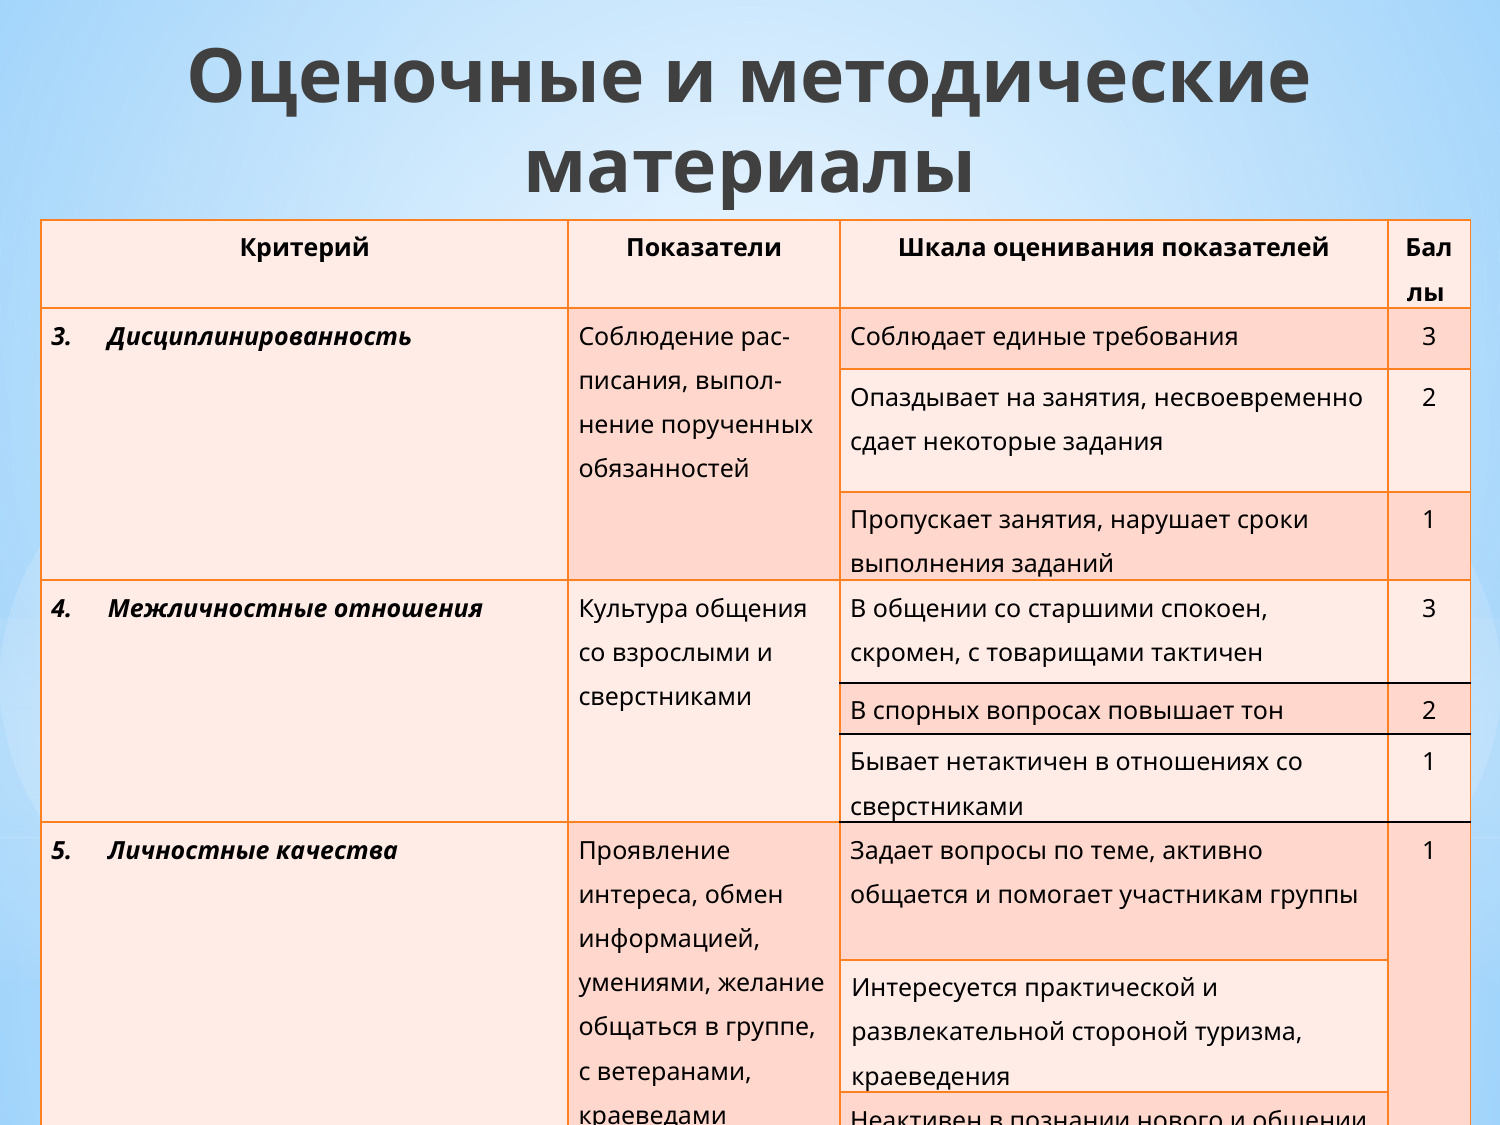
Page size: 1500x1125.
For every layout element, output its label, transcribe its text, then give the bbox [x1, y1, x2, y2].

table_cell Задает вопросы по теме, активно общается и помогает участникам группы [841, 823, 1387, 959]
table_header Показатели [569, 221, 839, 307]
table_cell 1 [1389, 735, 1470, 821]
text_box Оценочные и методические материалы [0, 30, 1500, 204]
table_cell В общении со старшими спокоен, скромен, с товарищами тактичен [841, 581, 1387, 682]
table_cell Пропускает занятия, нарушает сроки выполнения заданий [841, 493, 1387, 579]
table_cell 2 [1389, 684, 1470, 733]
table_cell Проявление интереса, обмен информацией, умениями, желание общаться в группе, с ветеранами, краеведами [569, 823, 839, 1125]
table_cell Дисциплинированность [42, 309, 567, 579]
table_cell Межличностные отношения [42, 581, 567, 821]
table_cell Соблюдает единые требования [841, 309, 1387, 368]
table_cell Соблюдение рас-писания, выпол-нение порученных обязанностей [569, 309, 839, 579]
table_cell 3 [1389, 309, 1470, 368]
table_cell В спорных вопросах повышает тон [841, 684, 1387, 733]
table_cell Бывает нетактичен в отношениях со сверстниками [841, 735, 1387, 821]
table_cell Личностные качества [42, 823, 567, 1125]
table_cell Интересуется практической и развлекательной стороной туризма, краеведения [841, 961, 1387, 1091]
table_header Критерий [42, 221, 567, 307]
table_cell Культура общения со взрослыми и сверстниками [569, 581, 839, 821]
table_header Баллы [1389, 221, 1470, 307]
table_header Шкала оценивания показателей [841, 221, 1387, 307]
table_cell 1 [1389, 823, 1470, 1125]
table_cell 2 [1389, 370, 1470, 491]
table_cell 1 [1389, 493, 1470, 579]
table_cell Опаздывает на занятия, несвоевременно сдает некоторые задания [841, 370, 1387, 491]
table_cell 3 [1389, 581, 1470, 682]
table_cell Неактивен в познании нового и общении [841, 1093, 1387, 1125]
